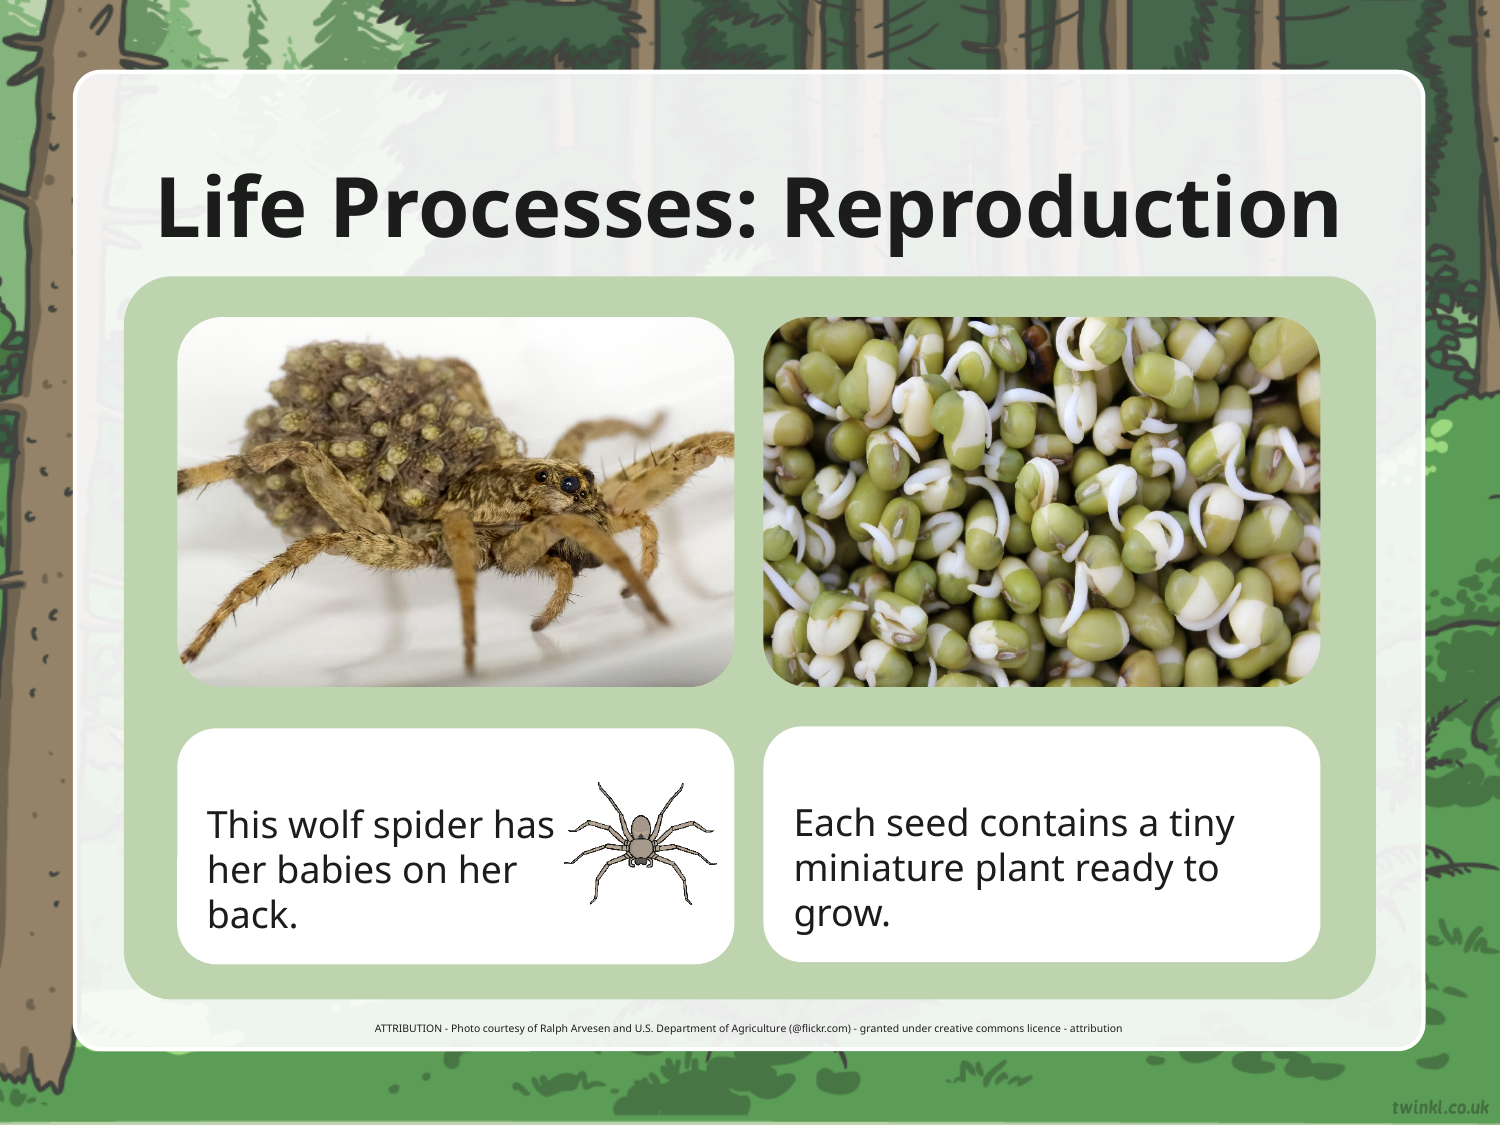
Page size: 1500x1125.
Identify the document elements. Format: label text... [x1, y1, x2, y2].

text_box ATTRIBUTION - Photo courtesy of Ralph Arvesen and U.S. Department of Agriculture (@flickr.com) - granted under creative commons licence - attribution [123, 1015, 1376, 1043]
text_box This wolf spider has her babies on her back. [177, 793, 576, 944]
text_box [122, 342, 1378, 1001]
text_box [766, 941, 1318, 964]
text_box Each seed contains a tiny miniature plant ready to grow. [763, 791, 1321, 941]
text_box [762, 725, 1322, 930]
text_box [176, 727, 736, 966]
title Life Processes: Reproduction [75, 79, 1424, 342]
picture [0, 0, 1500, 1125]
